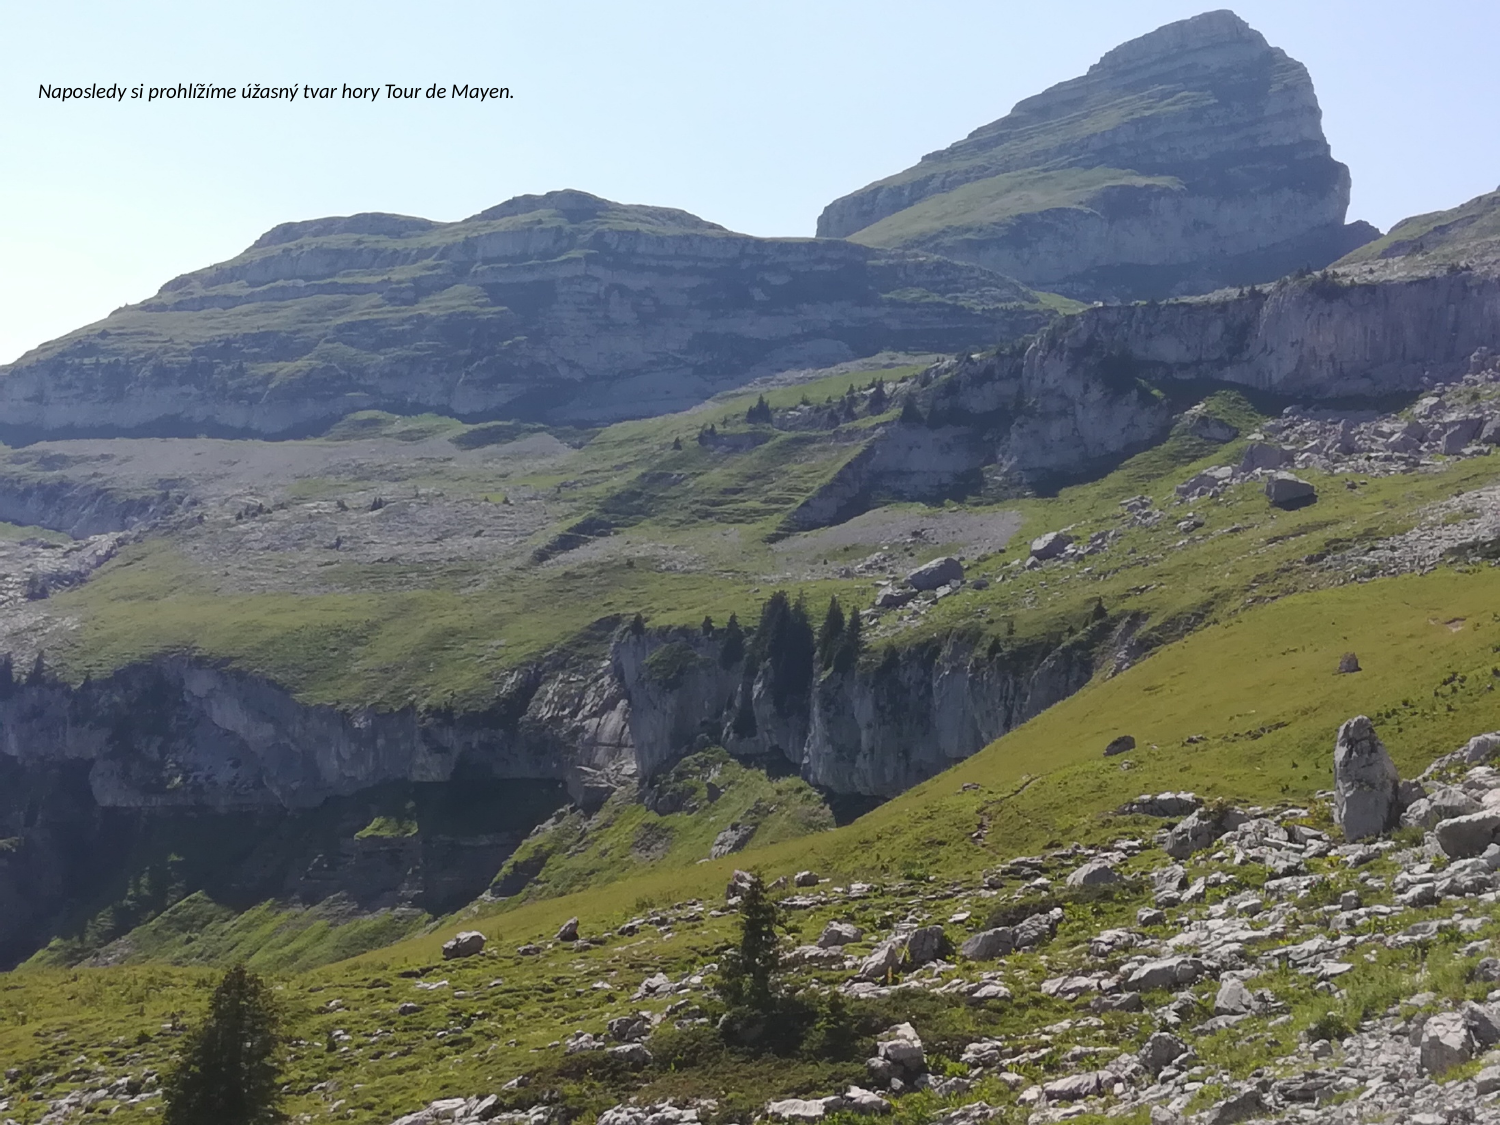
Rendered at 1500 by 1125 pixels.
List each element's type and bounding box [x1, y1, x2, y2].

list [0, 0, 1500, 1125]
